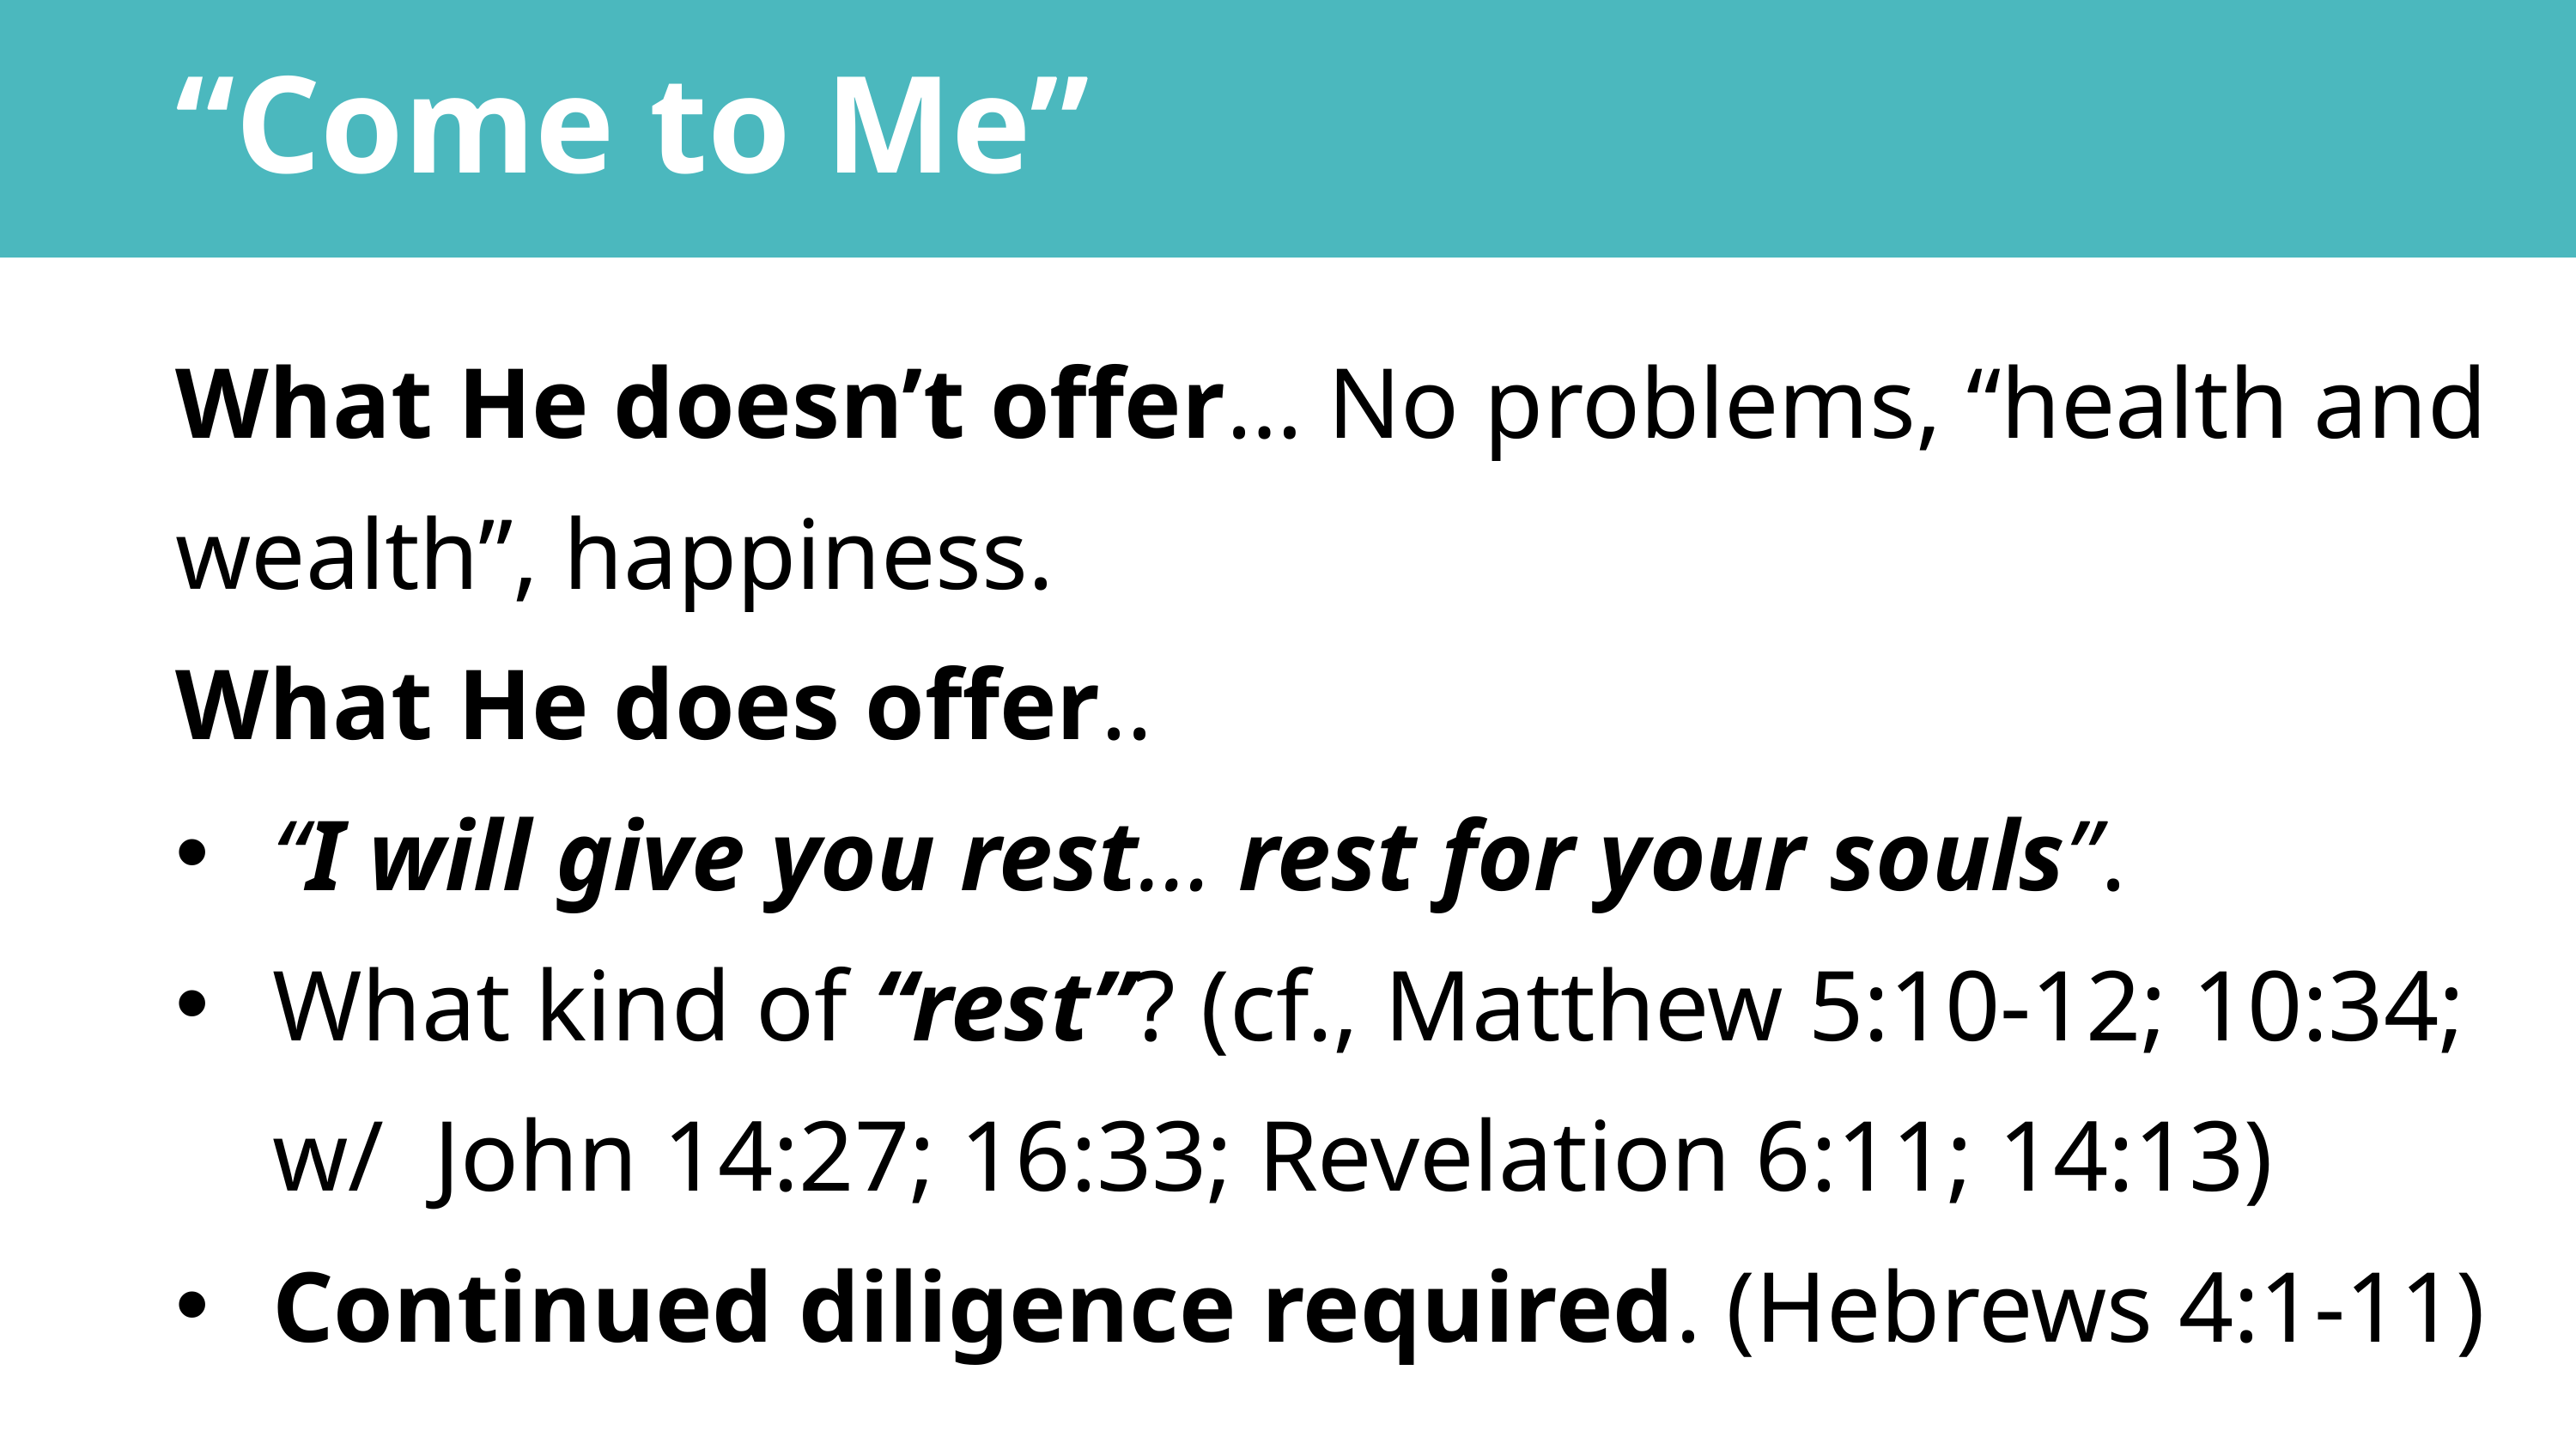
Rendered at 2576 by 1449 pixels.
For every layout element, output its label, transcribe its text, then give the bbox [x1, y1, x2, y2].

text_box [0, 258, 2576, 1449]
text_box “Come to Me” [175, 39, 2435, 201]
text_box What He doesn’t offer… No problems, “health and wealth”, happiness. What He does offer.. “I will give you rest… rest for your souls”. What kind of “rest”? (cf., Matthew 5:10-12; 10:34; w/ John 14:27; 16:33; Revelation 6:11; 14:13) Continued diligence required. (Hebrews 4:1-11) [175, 306, 2576, 1361]
